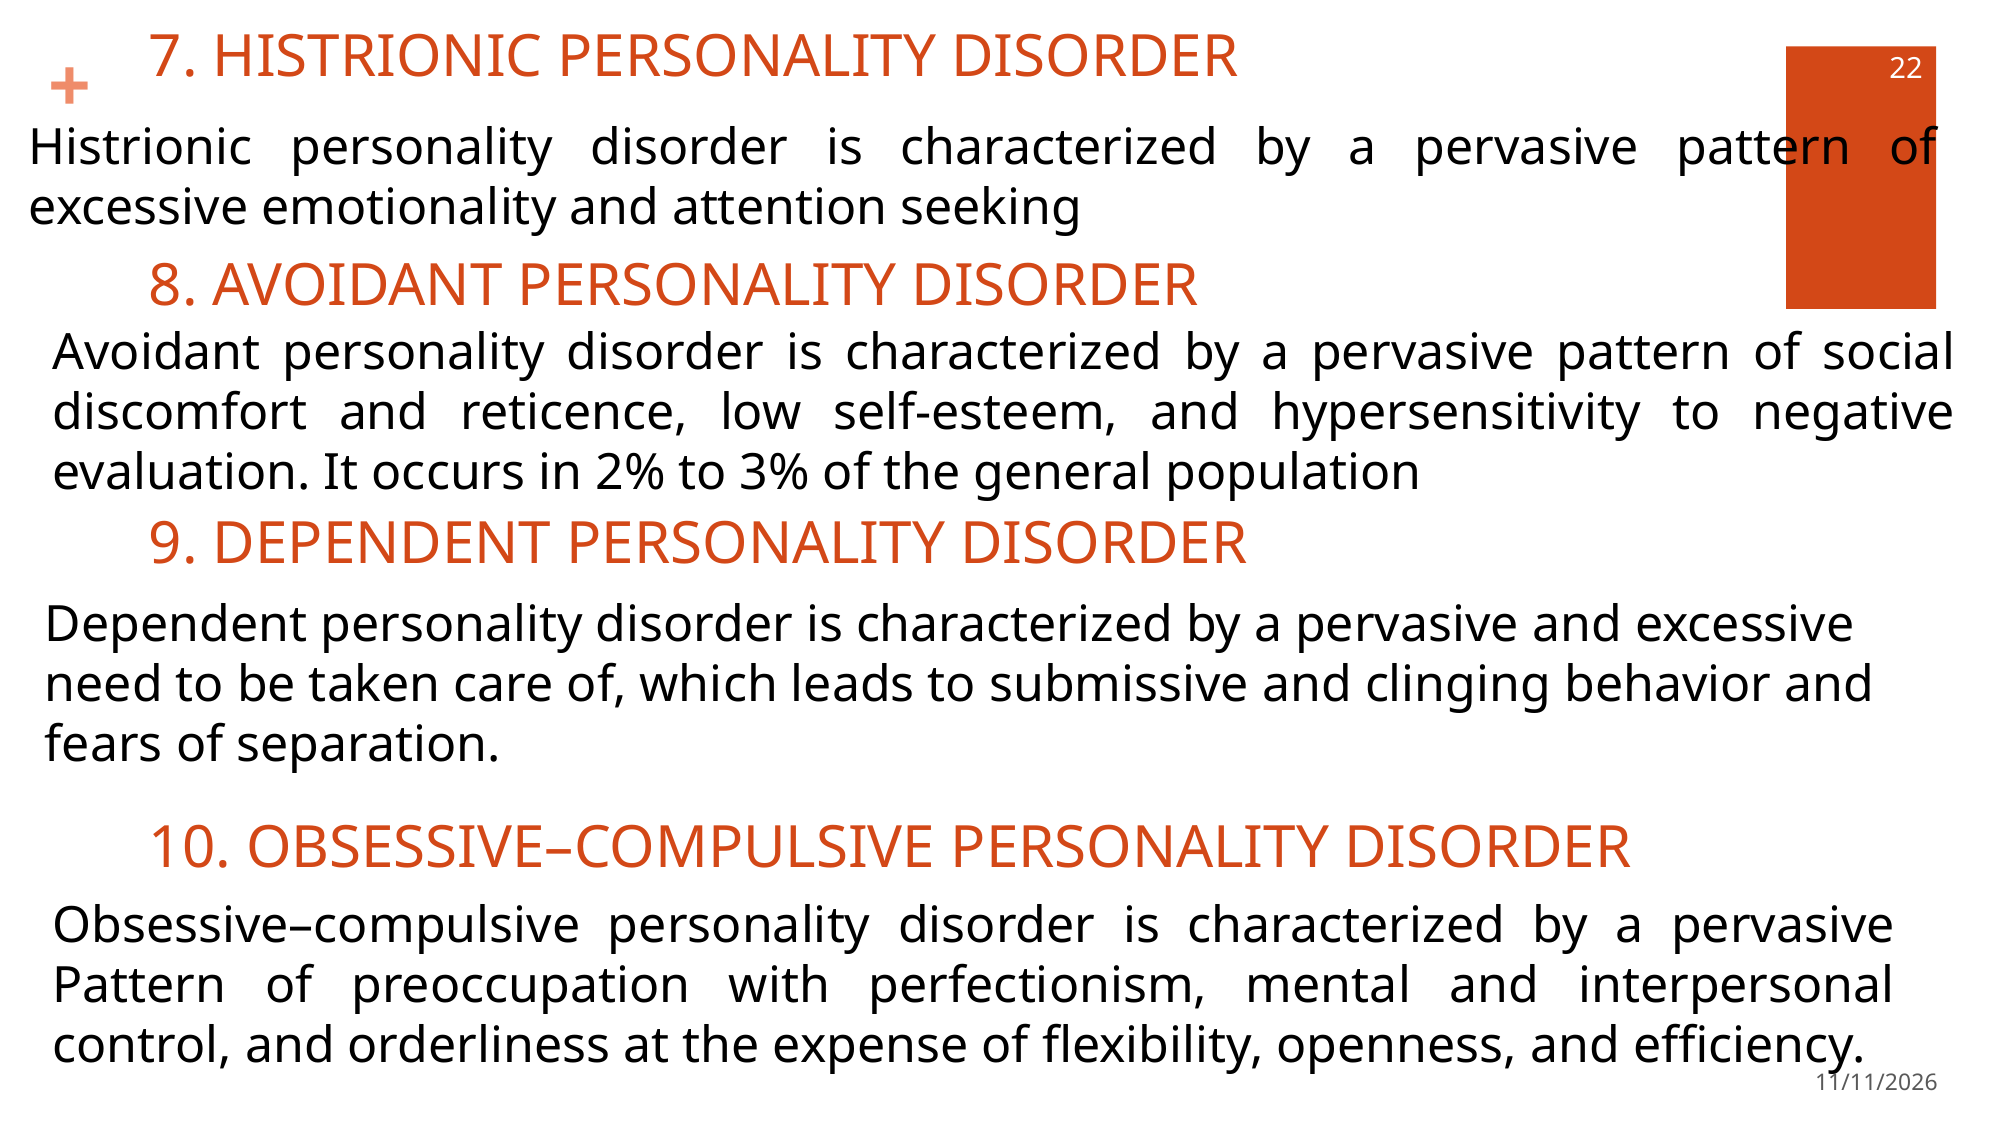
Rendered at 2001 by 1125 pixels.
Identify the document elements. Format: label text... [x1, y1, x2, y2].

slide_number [1486, 1053, 1953, 1114]
text_box Dependent personality disorder is characterized by a pervasive and excessive need to be taken care of, which leads to submissive and clinging behavior and fears of separation. [30, 584, 1891, 779]
text_box Avoidant personality disorder is characterized by a pervasive pattern of social discomfort and reticence, low self-esteem, and hypersensitivity to negative evaluation. It occurs in 2% to 3% of the general population [37, 311, 1971, 507]
text_box 7. HISTRIONIC PERSONALITY DISORDER [133, 18, 1787, 97]
title 8. AVOIDANT PERSONALITY DISORDER [134, 246, 1787, 311]
text_box 10. OBSESSIVE–COMPULSIVE PERSONALITY DISORDER [134, 801, 1710, 885]
slide_number 22 [1816, 39, 1938, 100]
list Histrionic personality disorder is characterized by a pervasive pattern of excessive emotionality and attention seeking [13, 107, 1953, 227]
text_box Obsessive–compulsive personality disorder is characterized by a pervasive Pattern of preoccupation with perfectionism, mental and interpersonal control, and orderliness at the expense of flexibility, openness, and efficiency. [37, 885, 1912, 1080]
text_box 9. DEPENDENT PERSONALITY DISORDER [133, 504, 1787, 583]
